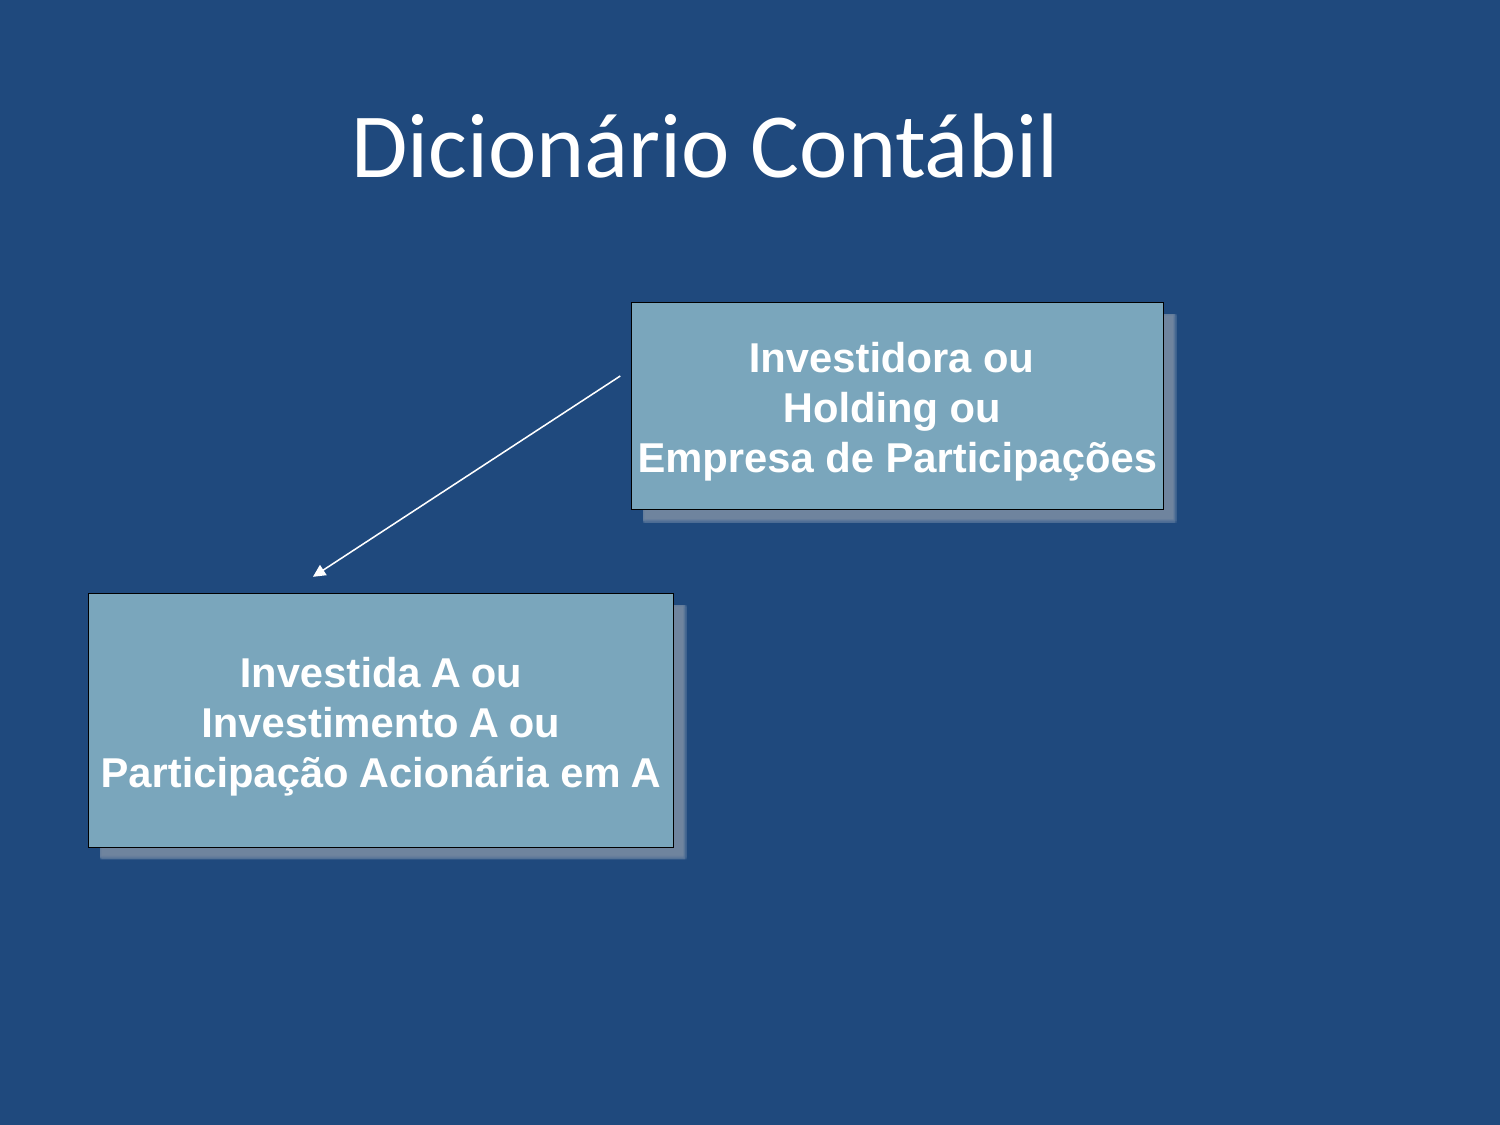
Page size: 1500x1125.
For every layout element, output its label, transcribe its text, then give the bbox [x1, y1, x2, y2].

title Dicionário Contábil [86, 34, 1325, 248]
text_box Investida A ou Investimento A ou Participação Acionária em A [88, 593, 674, 848]
text_box [312, 375, 621, 577]
text_box Investidora ou Holding ou Empresa de Participações [631, 302, 1164, 510]
